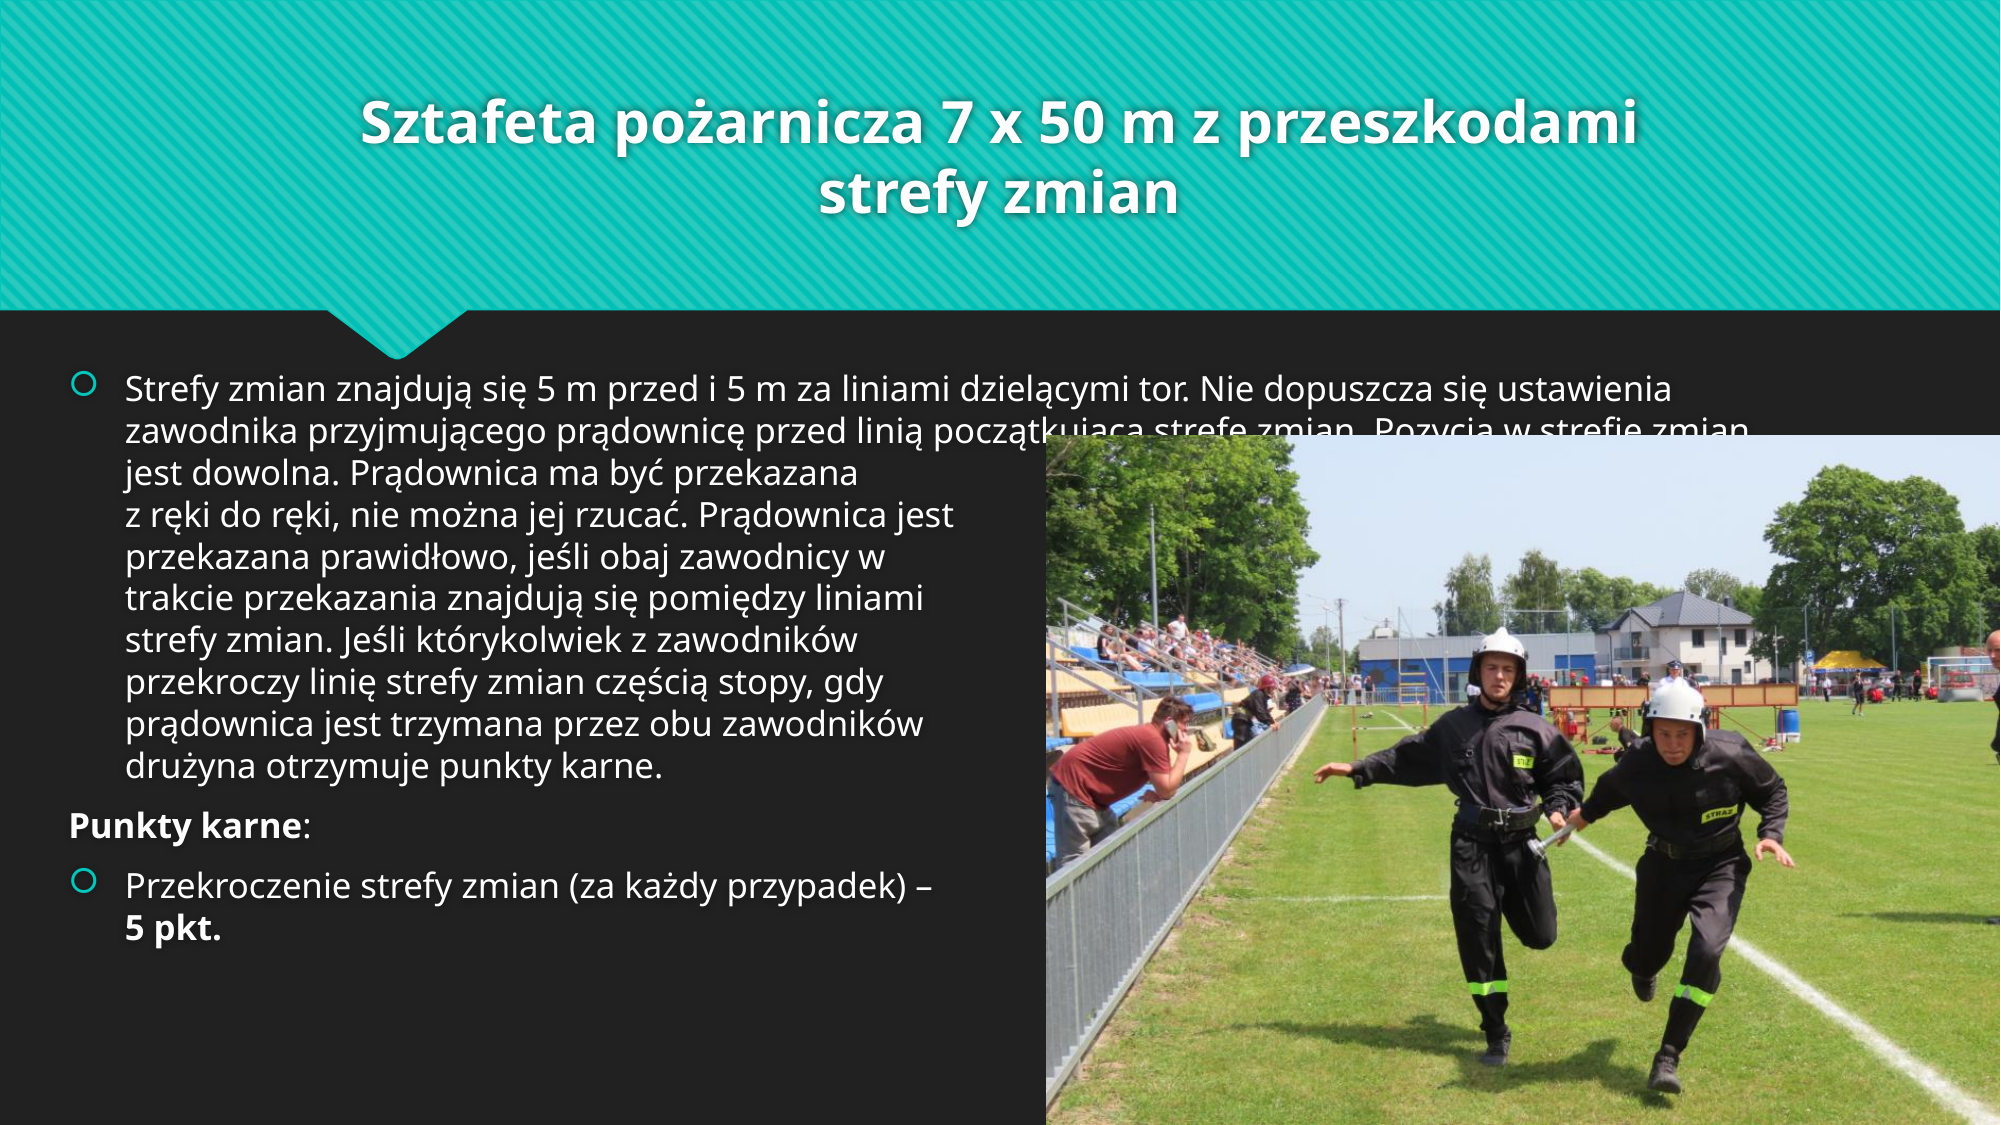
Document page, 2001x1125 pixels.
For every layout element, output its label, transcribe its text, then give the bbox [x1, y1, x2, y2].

title Sztafeta pożarnicza 7 x 50 m z przeszkodami strefy zmian [132, 73, 1868, 233]
picture [1046, 435, 2000, 1125]
list Strefy zmian znajdują się 5 m przed i 5 m za liniami dzielącymi tor. Nie dopuszcza się ustawienia zawodnika przyjmującego prądownicę przed linią początkującą strefę zmian. Pozycja w strefie zmian jest dowolna. Prądownica ma być przekazana z ręki do ręki, nie można jej rzucać. Prądownica jest przekazana prawidłowo, jeśli obaj zawodnicy w trakcie przekazania znajdują się pomiędzy liniami strefy zmian. Jeśli którykolwiek z zawodników przekroczy linię strefy zmian częścią stopy, gdy prądownica jest trzymana przez obu zawodników drużyna otrzymuje punkty karne. Punkty karne: Przekroczenie strefy zmian (za każdy przypadek) – 5 pkt. [53, 359, 1785, 956]
